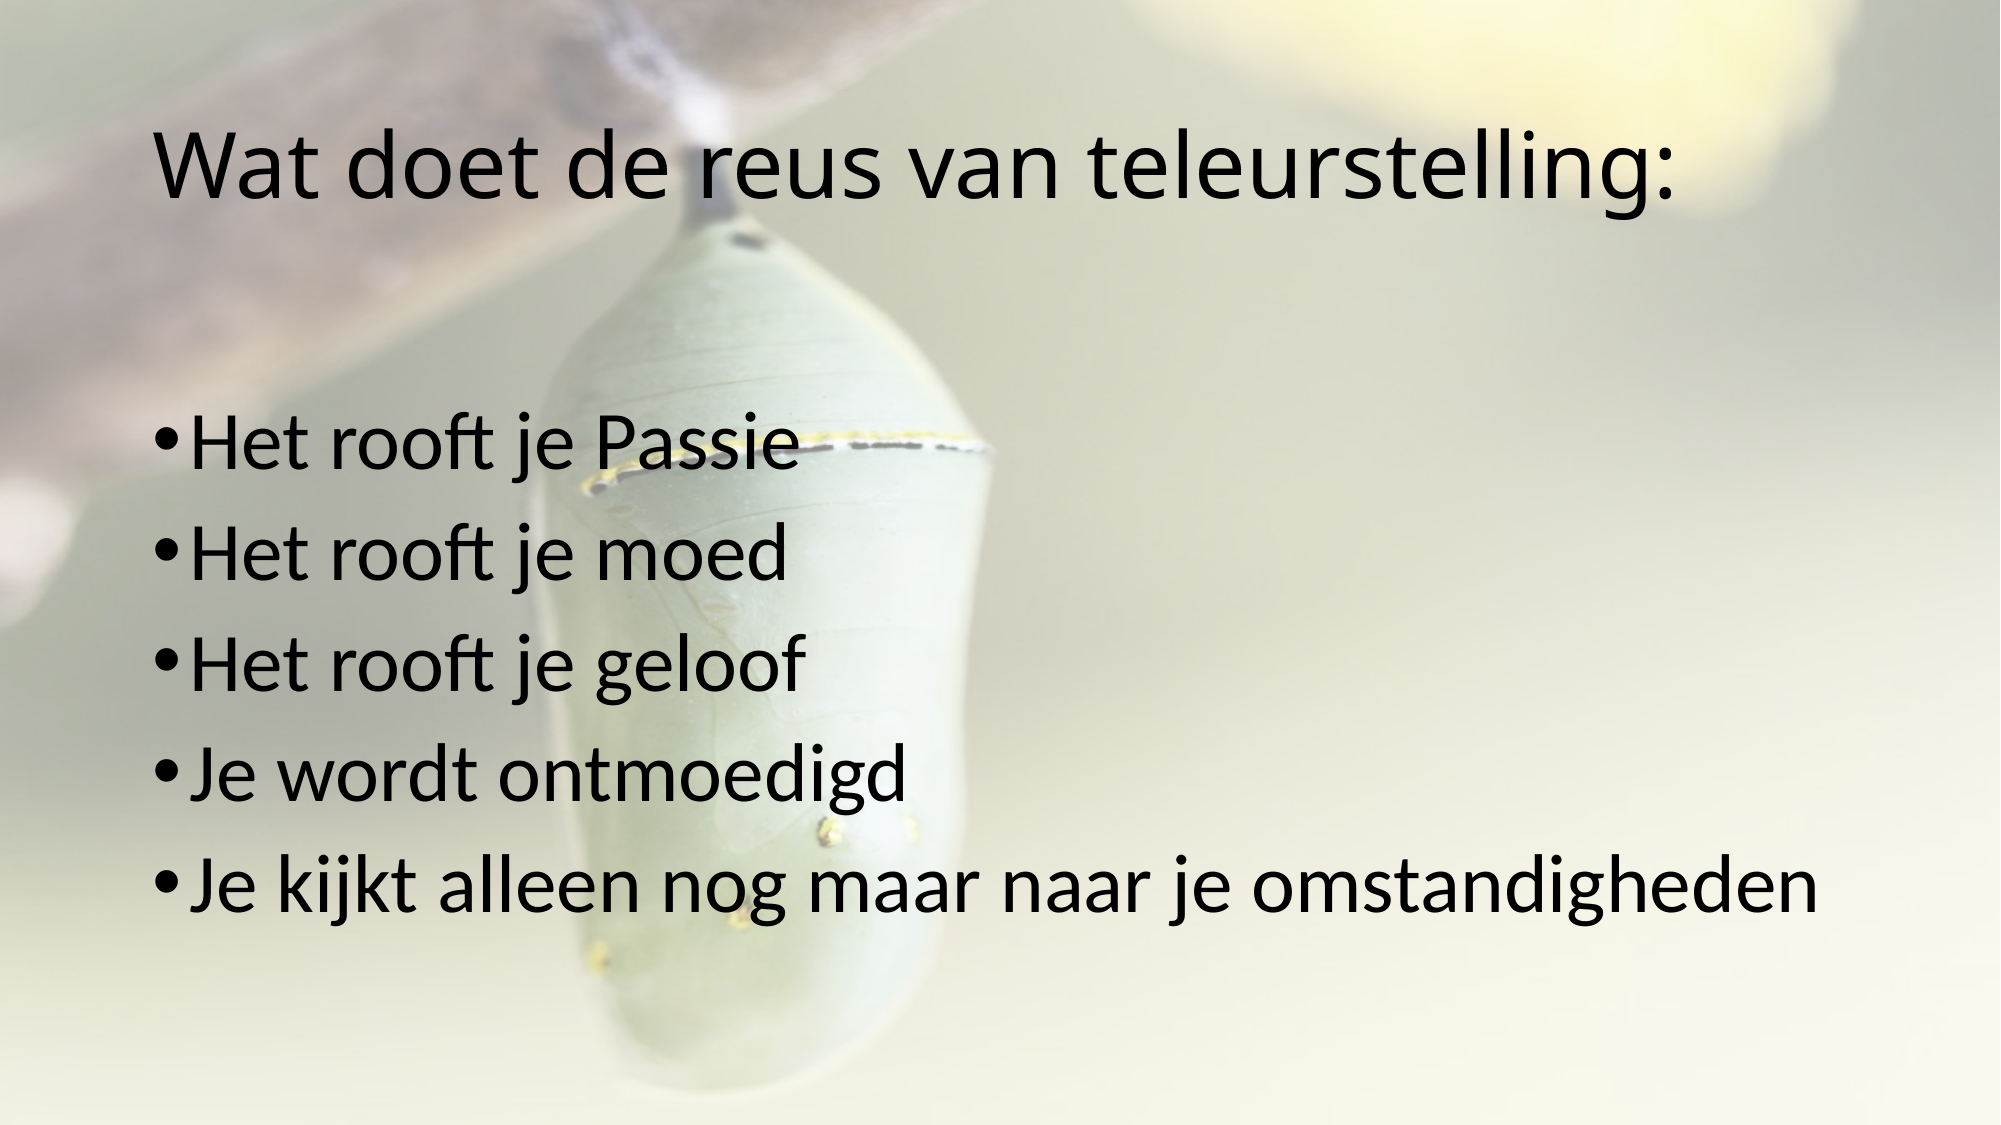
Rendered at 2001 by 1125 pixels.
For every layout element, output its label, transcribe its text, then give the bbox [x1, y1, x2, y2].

list Het rooft je Passie Het rooft je moed Het rooft je geloof Je wordt ontmoedigd Je kijkt alleen nog maar naar je omstandigheden [137, 299, 1863, 1014]
title Wat doet de reus van teleurstelling: [137, 59, 1863, 278]
